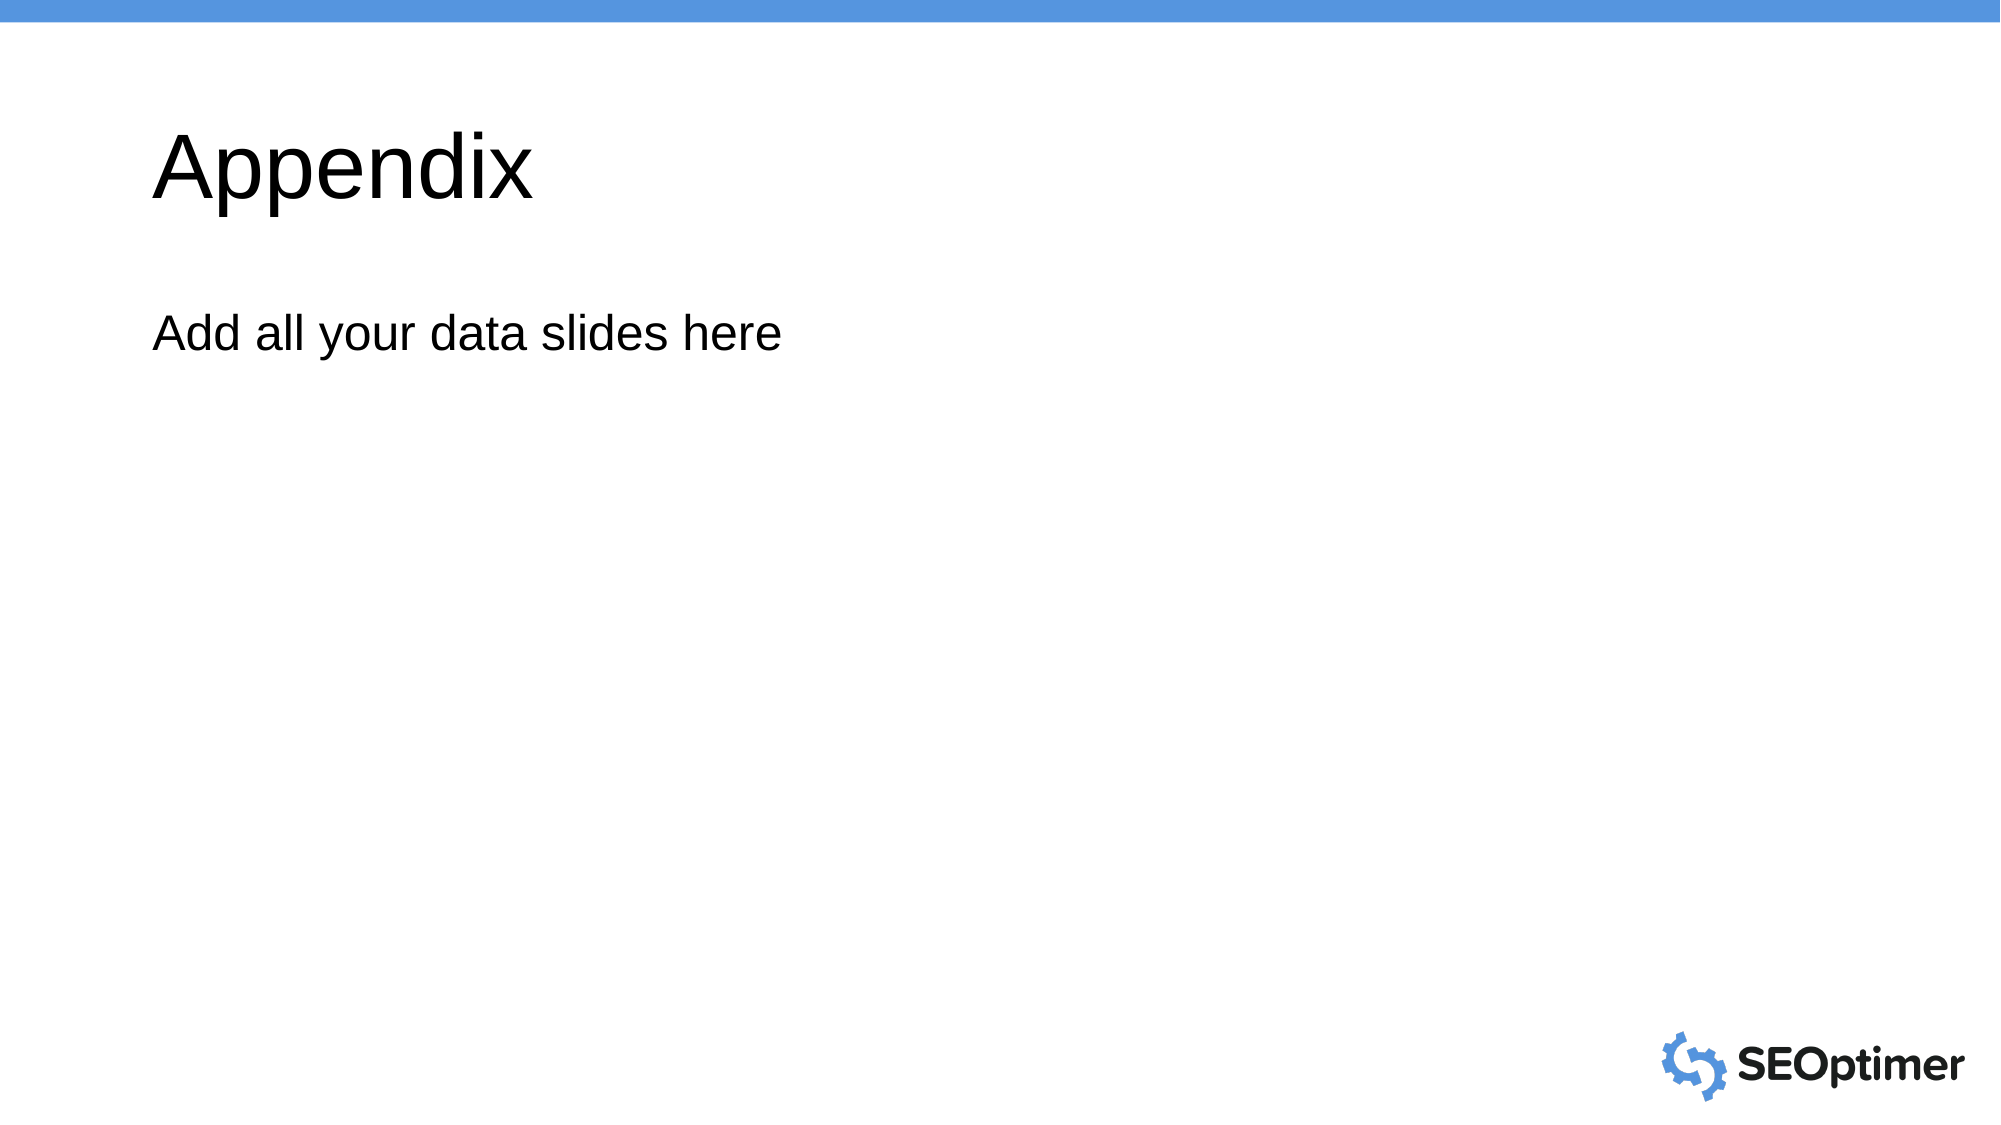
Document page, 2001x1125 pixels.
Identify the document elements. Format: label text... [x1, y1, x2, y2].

list Add all your data slides here [137, 299, 1863, 1014]
picture [1659, 1030, 1965, 1103]
title Appendix [137, 59, 1863, 278]
